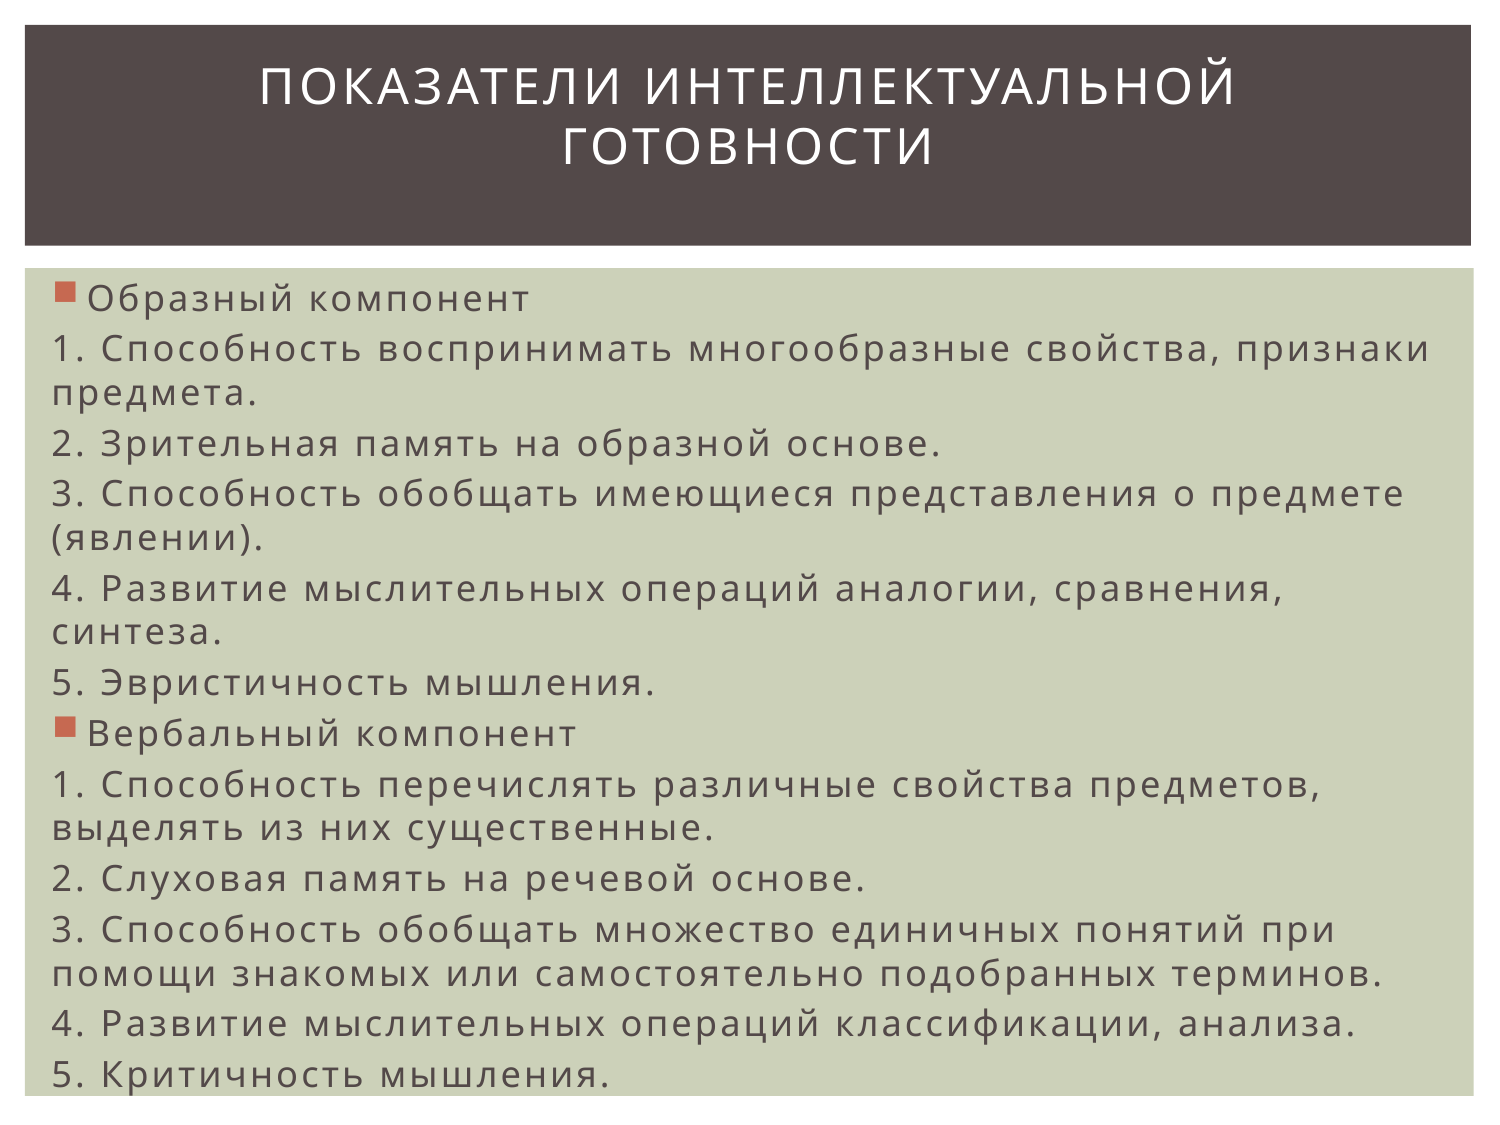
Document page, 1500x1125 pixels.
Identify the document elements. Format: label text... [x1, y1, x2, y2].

list Образный компонент 1. Способность воспринимать многообразные свойства, признаки предмета. 2. Зрительная память на образной основе. 3. Способность обобщать имеющиеся представления о предмете (явлении). 4. Развитие мыслительных операций аналогии, сравнения, синтеза. 5. Эвристичность мышления. Вербальный компонент 1. Способность перечислять различные свойства предметов, выделять из них существенные. 2. Слуховая память на речевой основе. 3. Способность обобщать множество единичных понятий при помощи знакомых или самостоятельно подобранных терминов. 4. Развитие мыслительных операций классификации, анализа. 5. Критичность мышления. [29, 267, 1471, 1106]
title Показатели интеллектуальной готовности [62, 58, 1438, 232]
